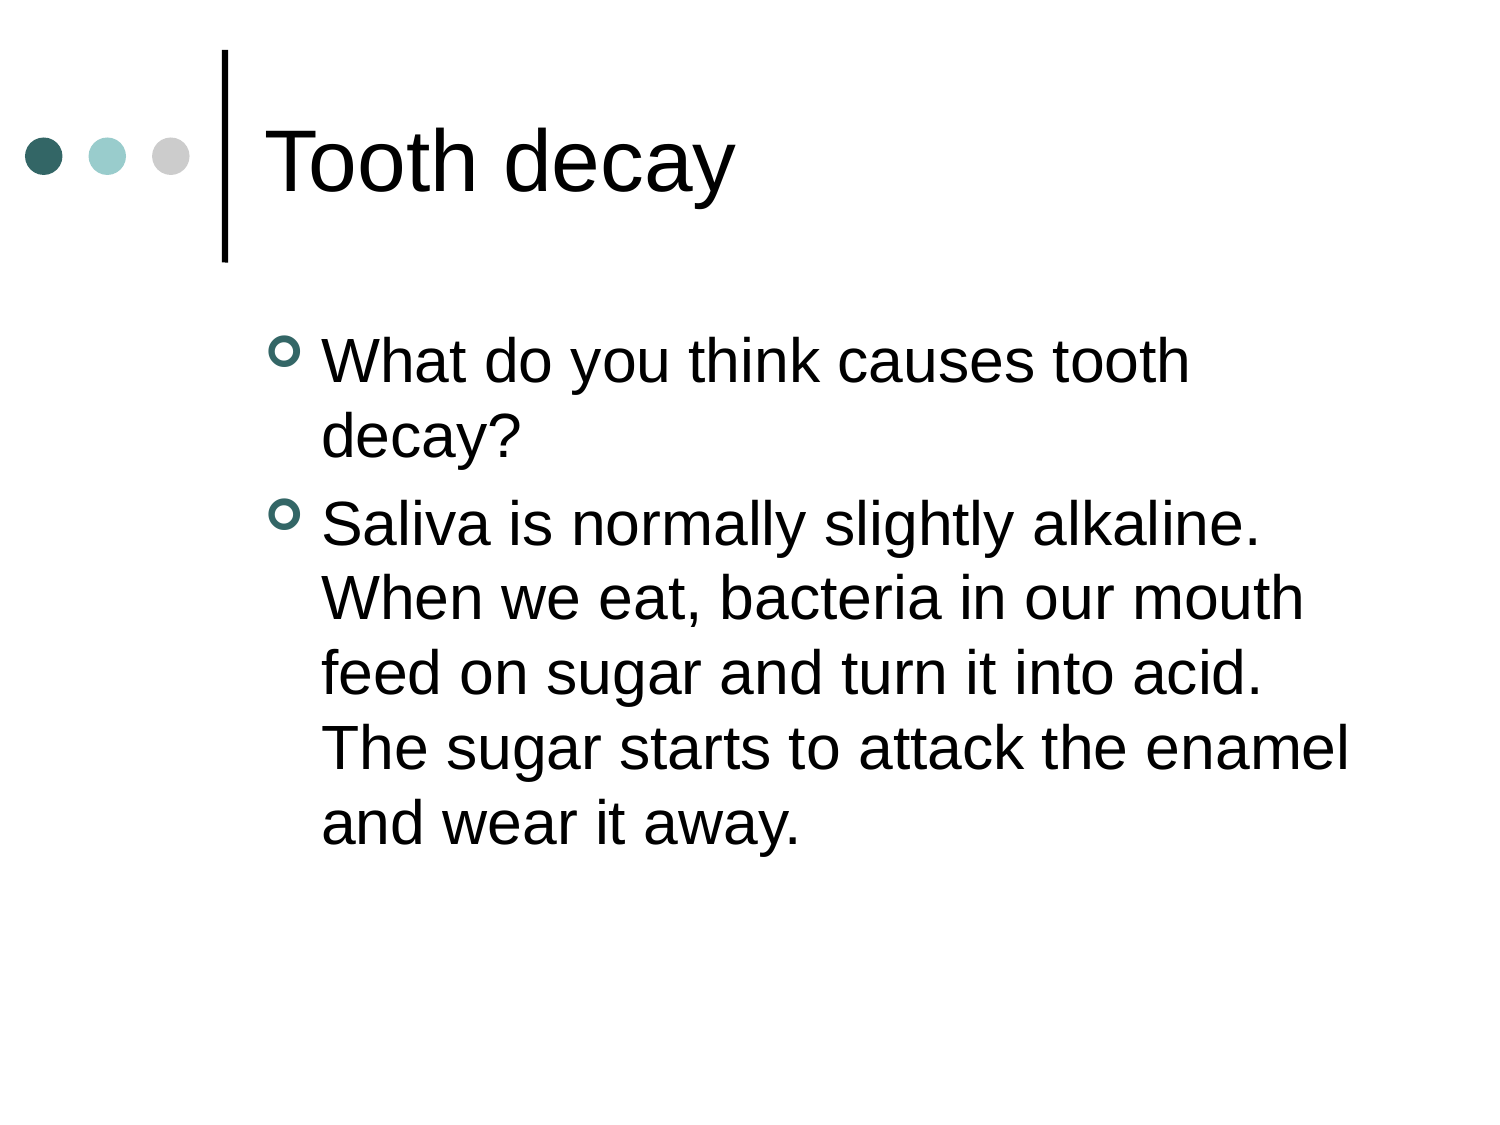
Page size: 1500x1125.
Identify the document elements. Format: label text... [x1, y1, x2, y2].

list What do you think causes tooth decay? Saliva is normally slightly alkaline. When we eat, bacteria in our mouth feed on sugar and turn it into acid. The sugar starts to attack the enamel and wear it away. [249, 312, 1400, 988]
title Tooth decay [249, 31, 1400, 282]
